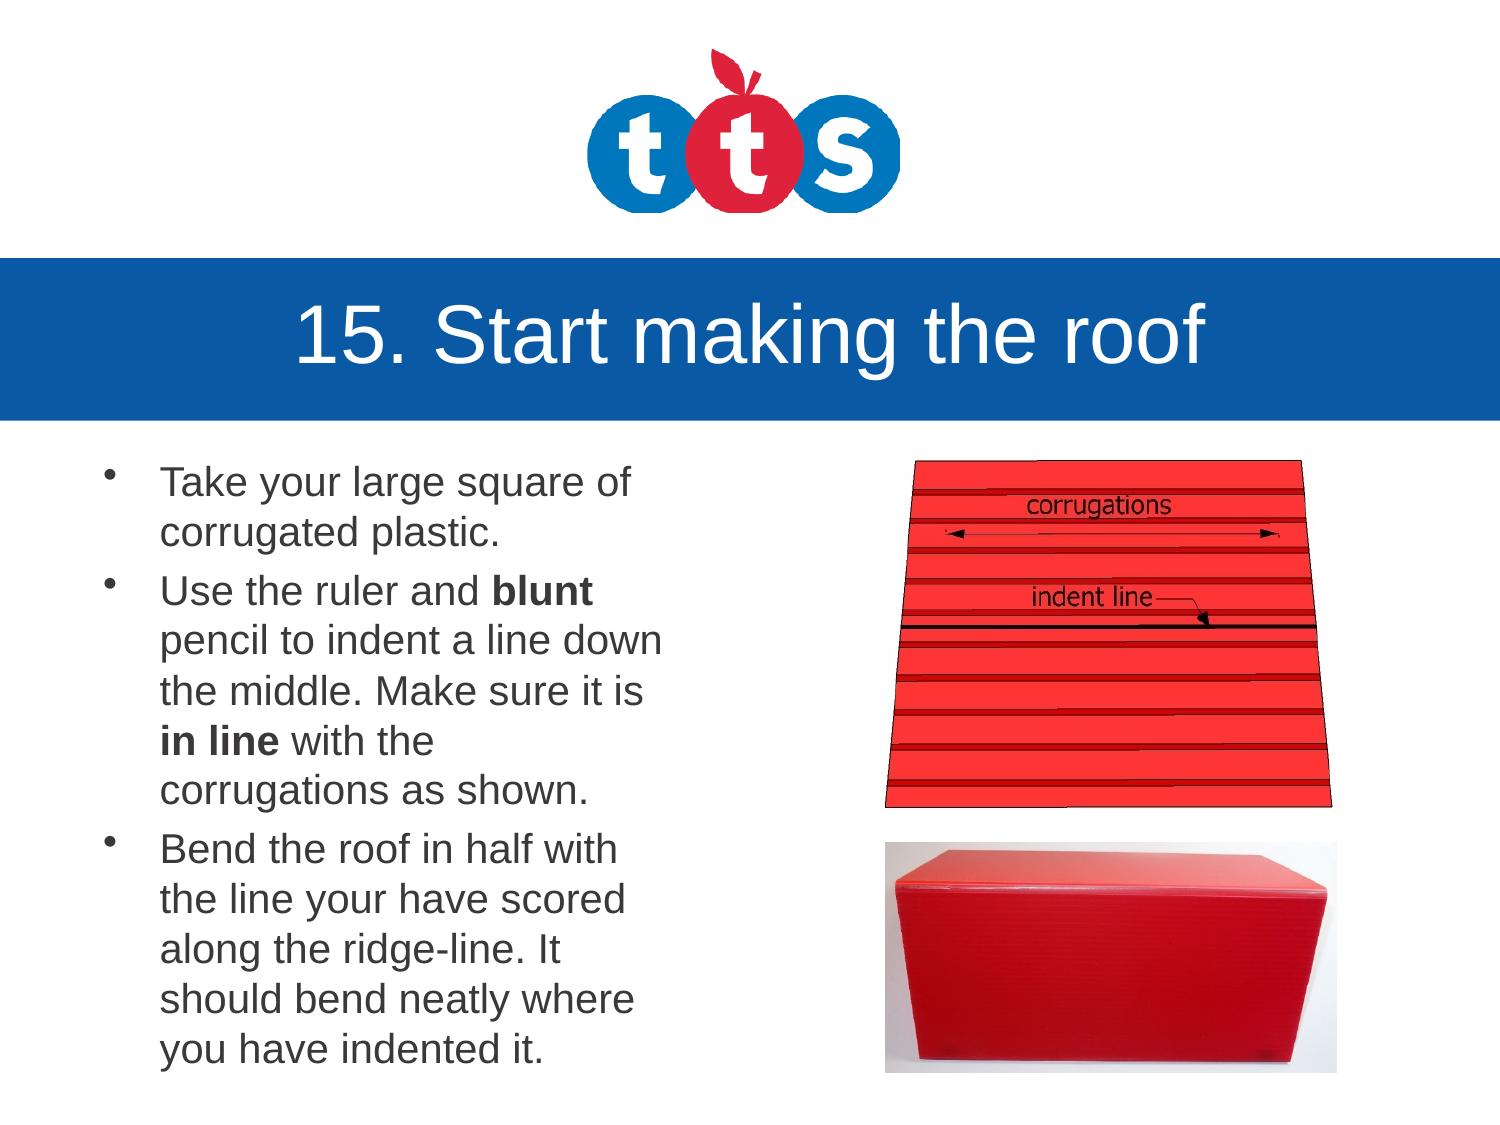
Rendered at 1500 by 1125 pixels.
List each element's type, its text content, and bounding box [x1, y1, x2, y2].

picture [885, 842, 1337, 1073]
picture [871, 447, 1354, 822]
text_box Take your large square of corrugated plastic. Use the ruler and blunt pencil to indent a line down the middle. Make sure it is in line with the corrugations as shown. Bend the roof in half with the line your have scored along the ridge-line. It should bend neatly where you have indented it. [88, 447, 691, 1080]
title 15. Start making the roof [0, 242, 1500, 431]
